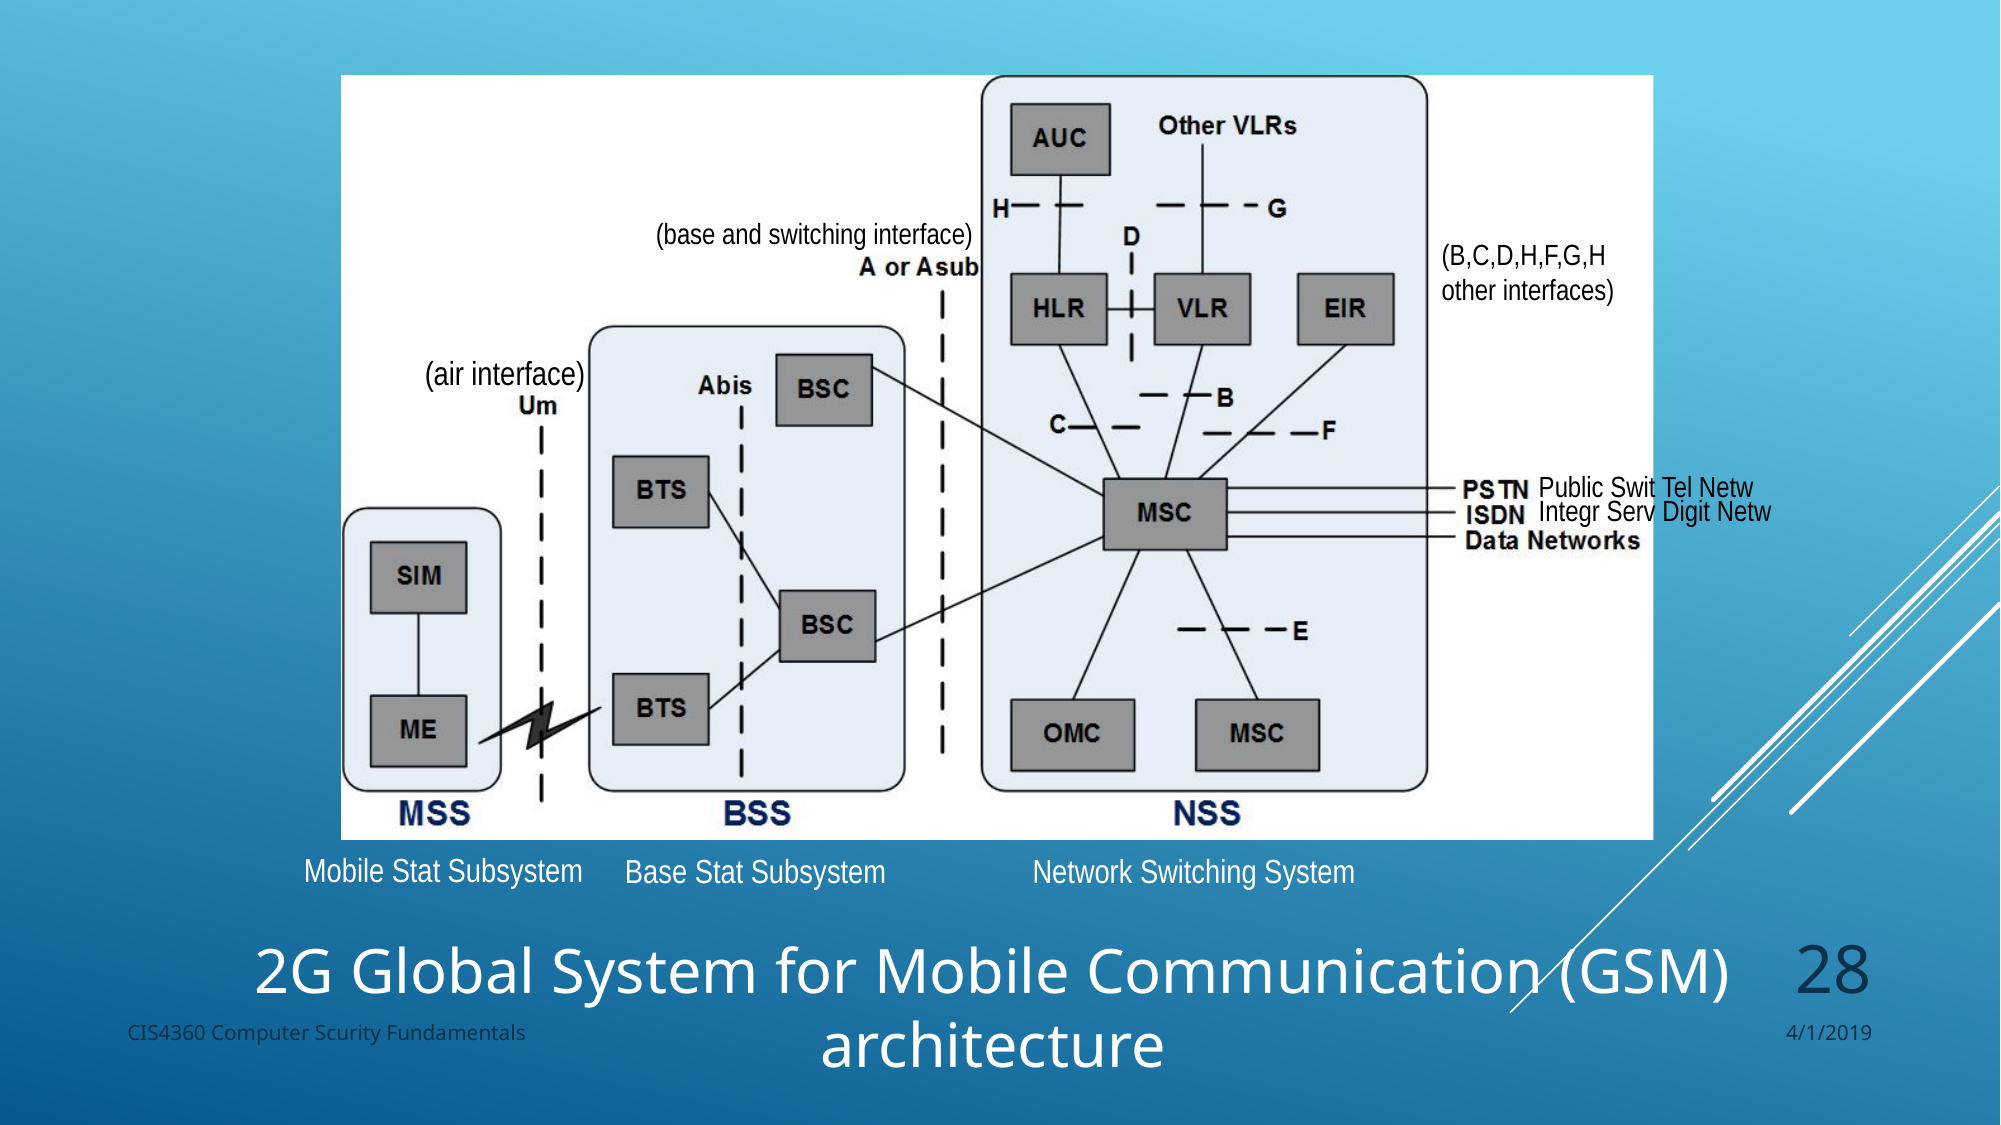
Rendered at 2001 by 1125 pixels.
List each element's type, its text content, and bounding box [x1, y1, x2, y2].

text_box Base Stat Subsystem [610, 842, 941, 898]
title 2G Global System for Mobile Communication (GSM) architecture [116, 923, 1870, 1125]
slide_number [1624, 1012, 1888, 1073]
text_box Network Switching System [1017, 842, 1401, 898]
picture [340, 74, 1654, 841]
text_box Public Swit Tel Netw Integr Serv Digit Netw [1654, 470, 1793, 534]
footer CIS4360 Computer Scurity Fundamentals [112, 1012, 1350, 1073]
slide_number 28 [1700, 915, 1888, 1025]
text_box Mobile Stat Subsystem [289, 842, 599, 897]
